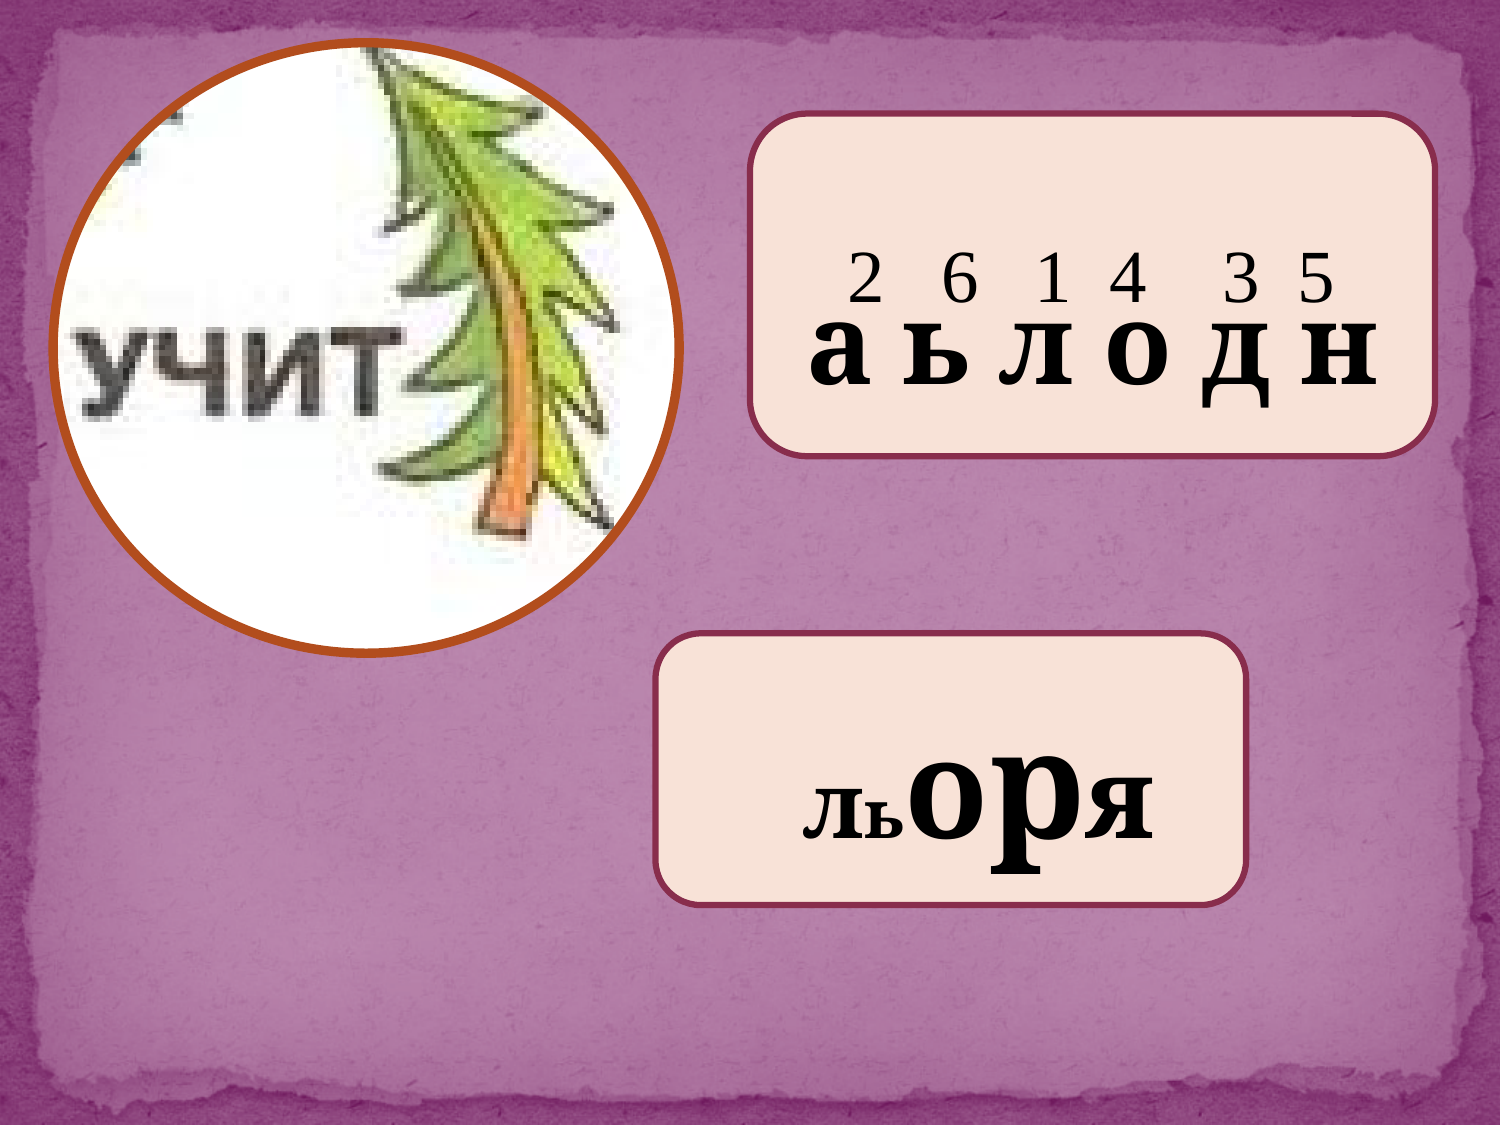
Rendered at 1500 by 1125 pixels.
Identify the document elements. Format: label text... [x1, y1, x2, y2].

text_box льоря [788, 680, 1170, 876]
picture [55, 44, 680, 654]
text_box а ь л о д н [746, 110, 1439, 460]
text_box 2 6 1 4 3 5 [832, 219, 1500, 325]
text_box [652, 630, 1250, 909]
